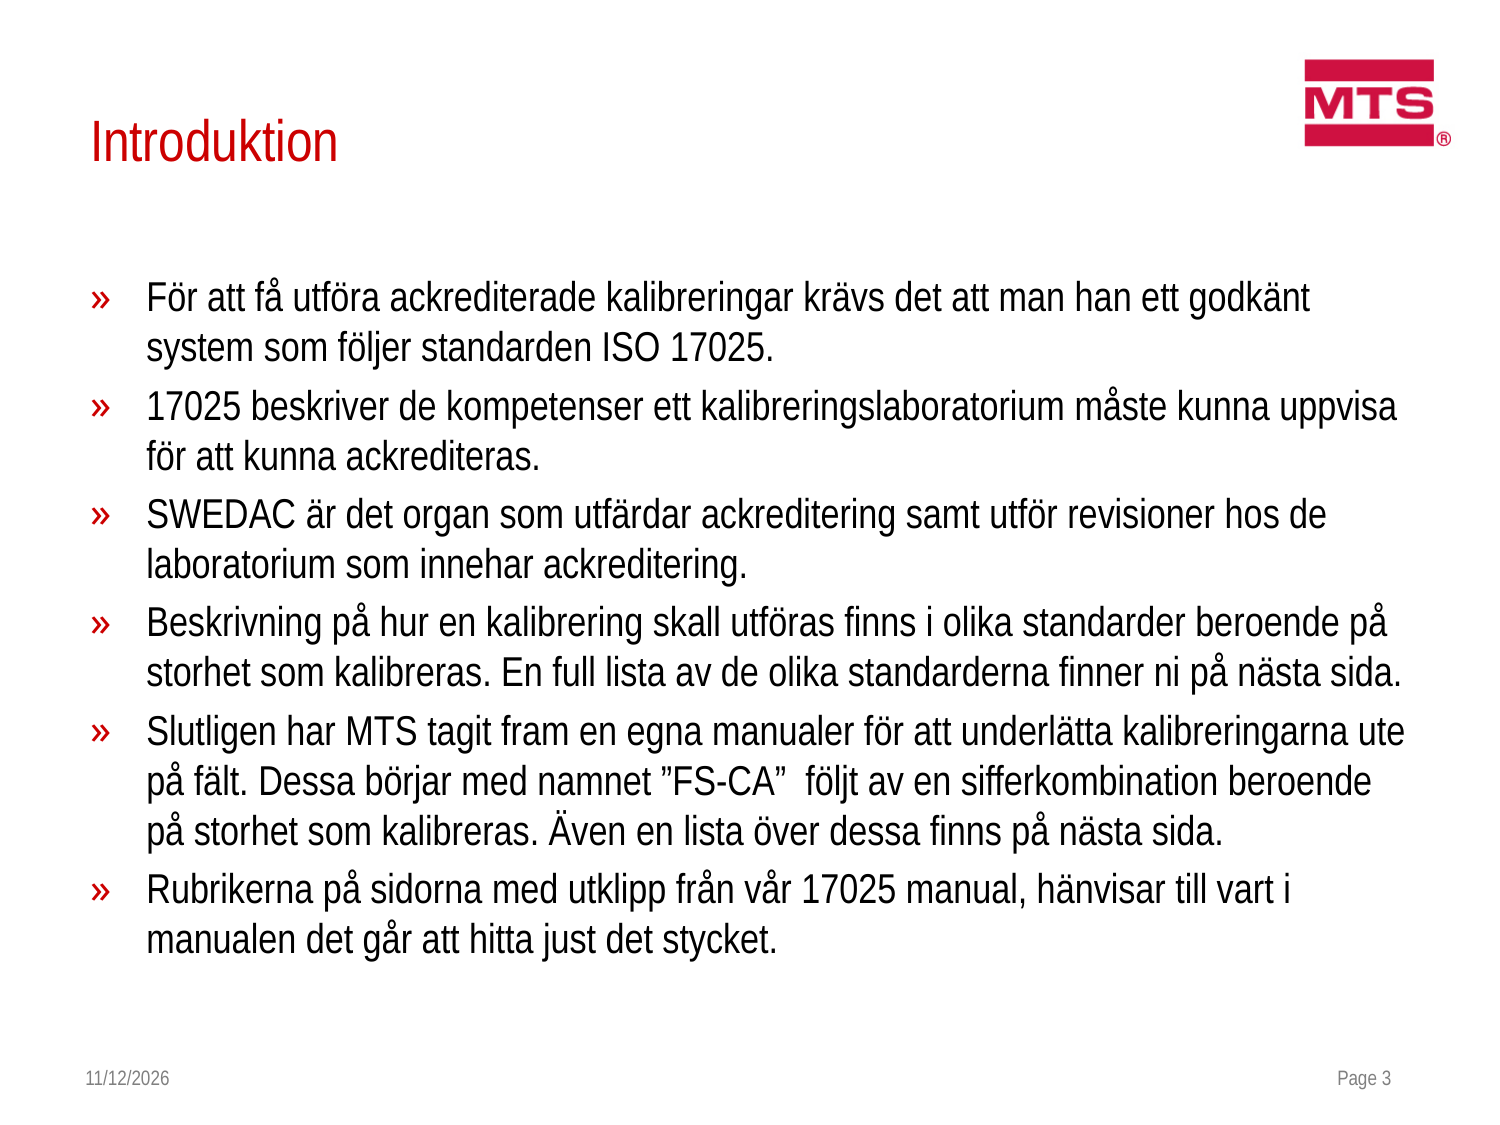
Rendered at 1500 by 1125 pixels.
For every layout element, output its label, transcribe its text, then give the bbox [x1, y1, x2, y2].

picture [1297, 52, 1460, 154]
title Introduktion [75, 45, 1267, 232]
list För att få utföra ackrediterade kalibreringar krävs det att man han ett godkänt system som följer standarden ISO 17025. 17025 beskriver de kompetenser ett kalibreringslaboratorium måste kunna uppvisa för att kunna ackrediteras. SWEDAC är det organ som utfärdar ackreditering samt utför revisioner hos de laboratorium som innehar ackreditering. Beskrivning på hur en kalibrering skall utföras finns i olika standarder beroende på storhet som kalibreras. En full lista av de olika standarderna finner ni på nästa sida. Slutligen har MTS tagit fram en egna manualer för att underlätta kalibreringarna ute på fält. Dessa börjar med namnet ”FS-CA” följt av en sifferkombination beroende på storhet som kalibreras. Även en lista över dessa finns på nästa sida. Rubrikerna på sidorna med utklipp från vår 17025 manual, hänvisar till vart i manualen det går att hitta just det stycket. [75, 262, 1425, 1005]
